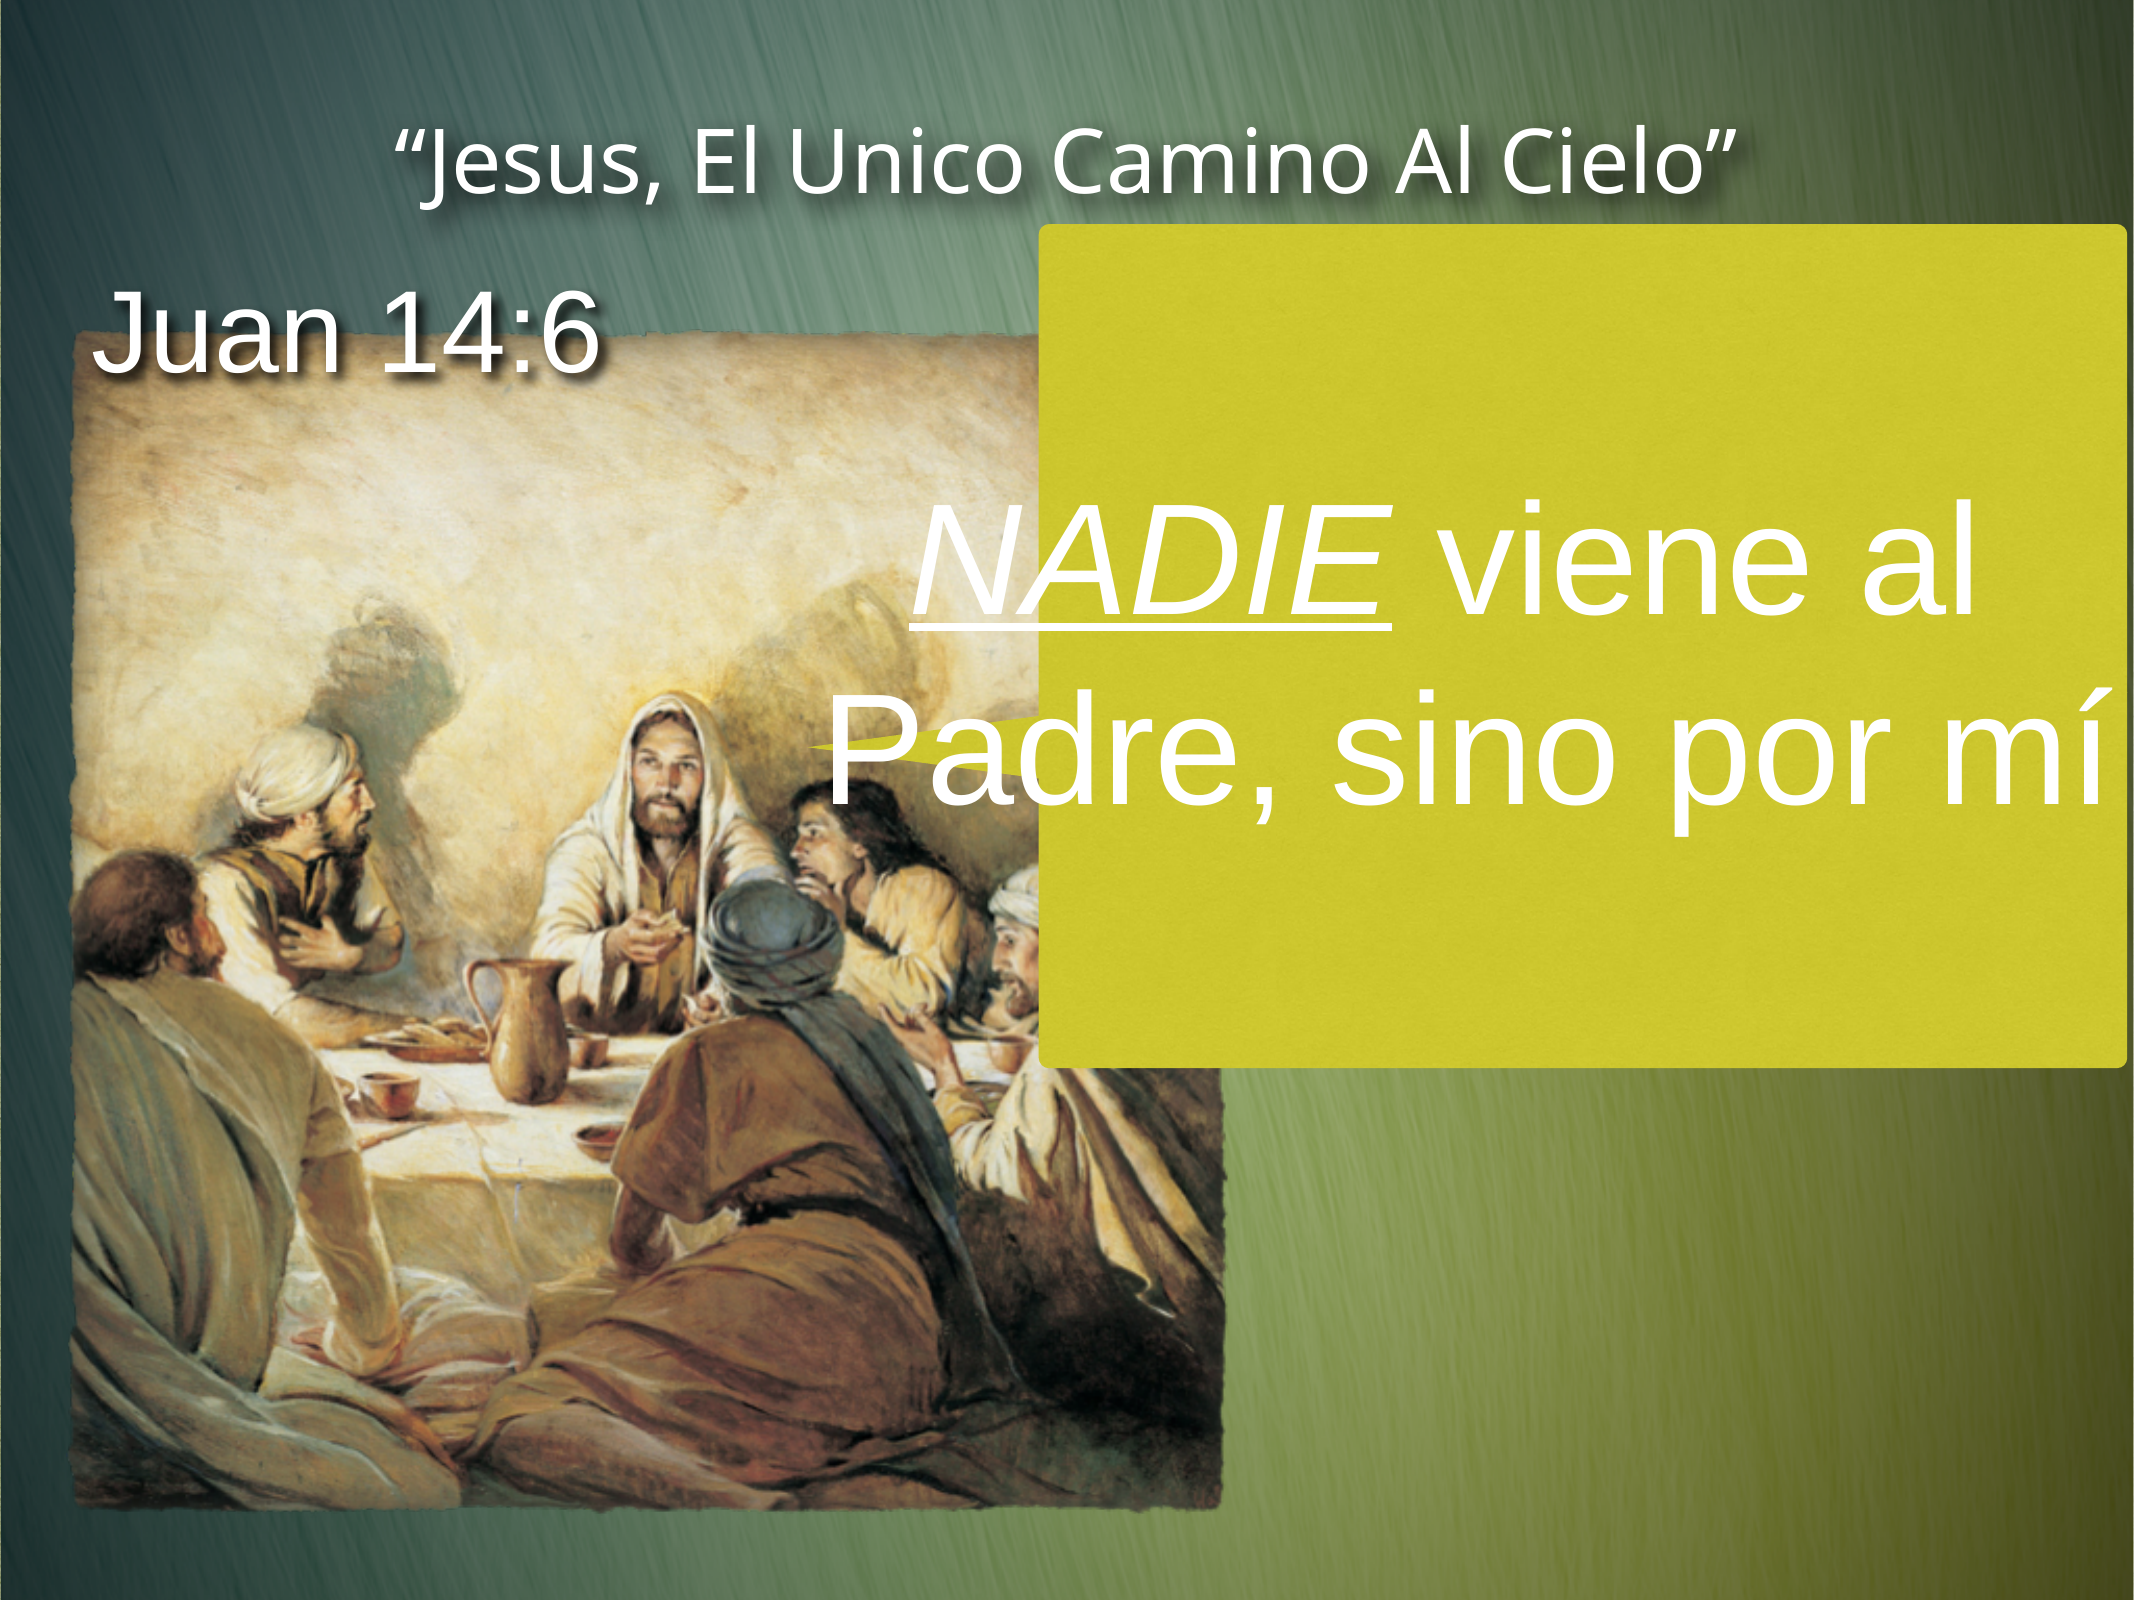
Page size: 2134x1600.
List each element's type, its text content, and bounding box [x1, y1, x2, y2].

text_box NADIE viene al Padre, sino por mí [1038, 224, 2128, 1069]
picture [0, 0, 2134, 1600]
text_box Juan 14:6 [16, 247, 712, 405]
text_box “Jesus, El Unico Camino Al Cielo” [6, 95, 2128, 220]
